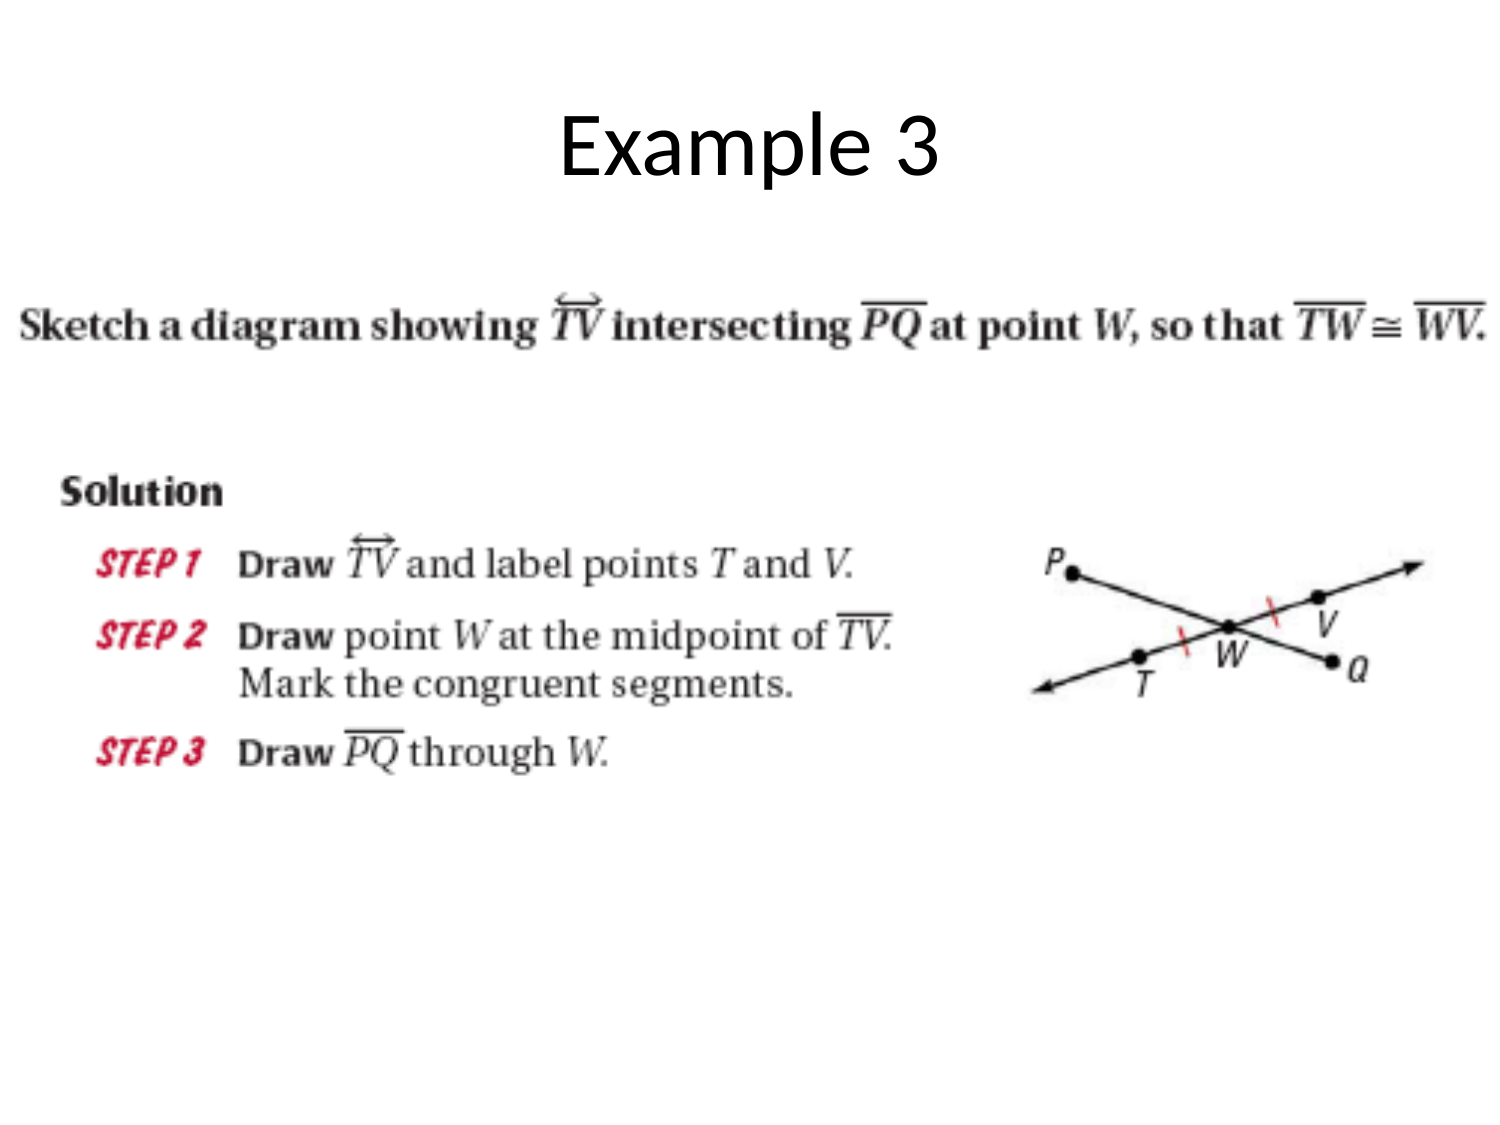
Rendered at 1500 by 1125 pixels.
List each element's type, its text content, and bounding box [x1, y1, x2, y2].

picture [0, 287, 1500, 373]
picture [49, 462, 1443, 788]
title Example 3 [75, 45, 1425, 233]
